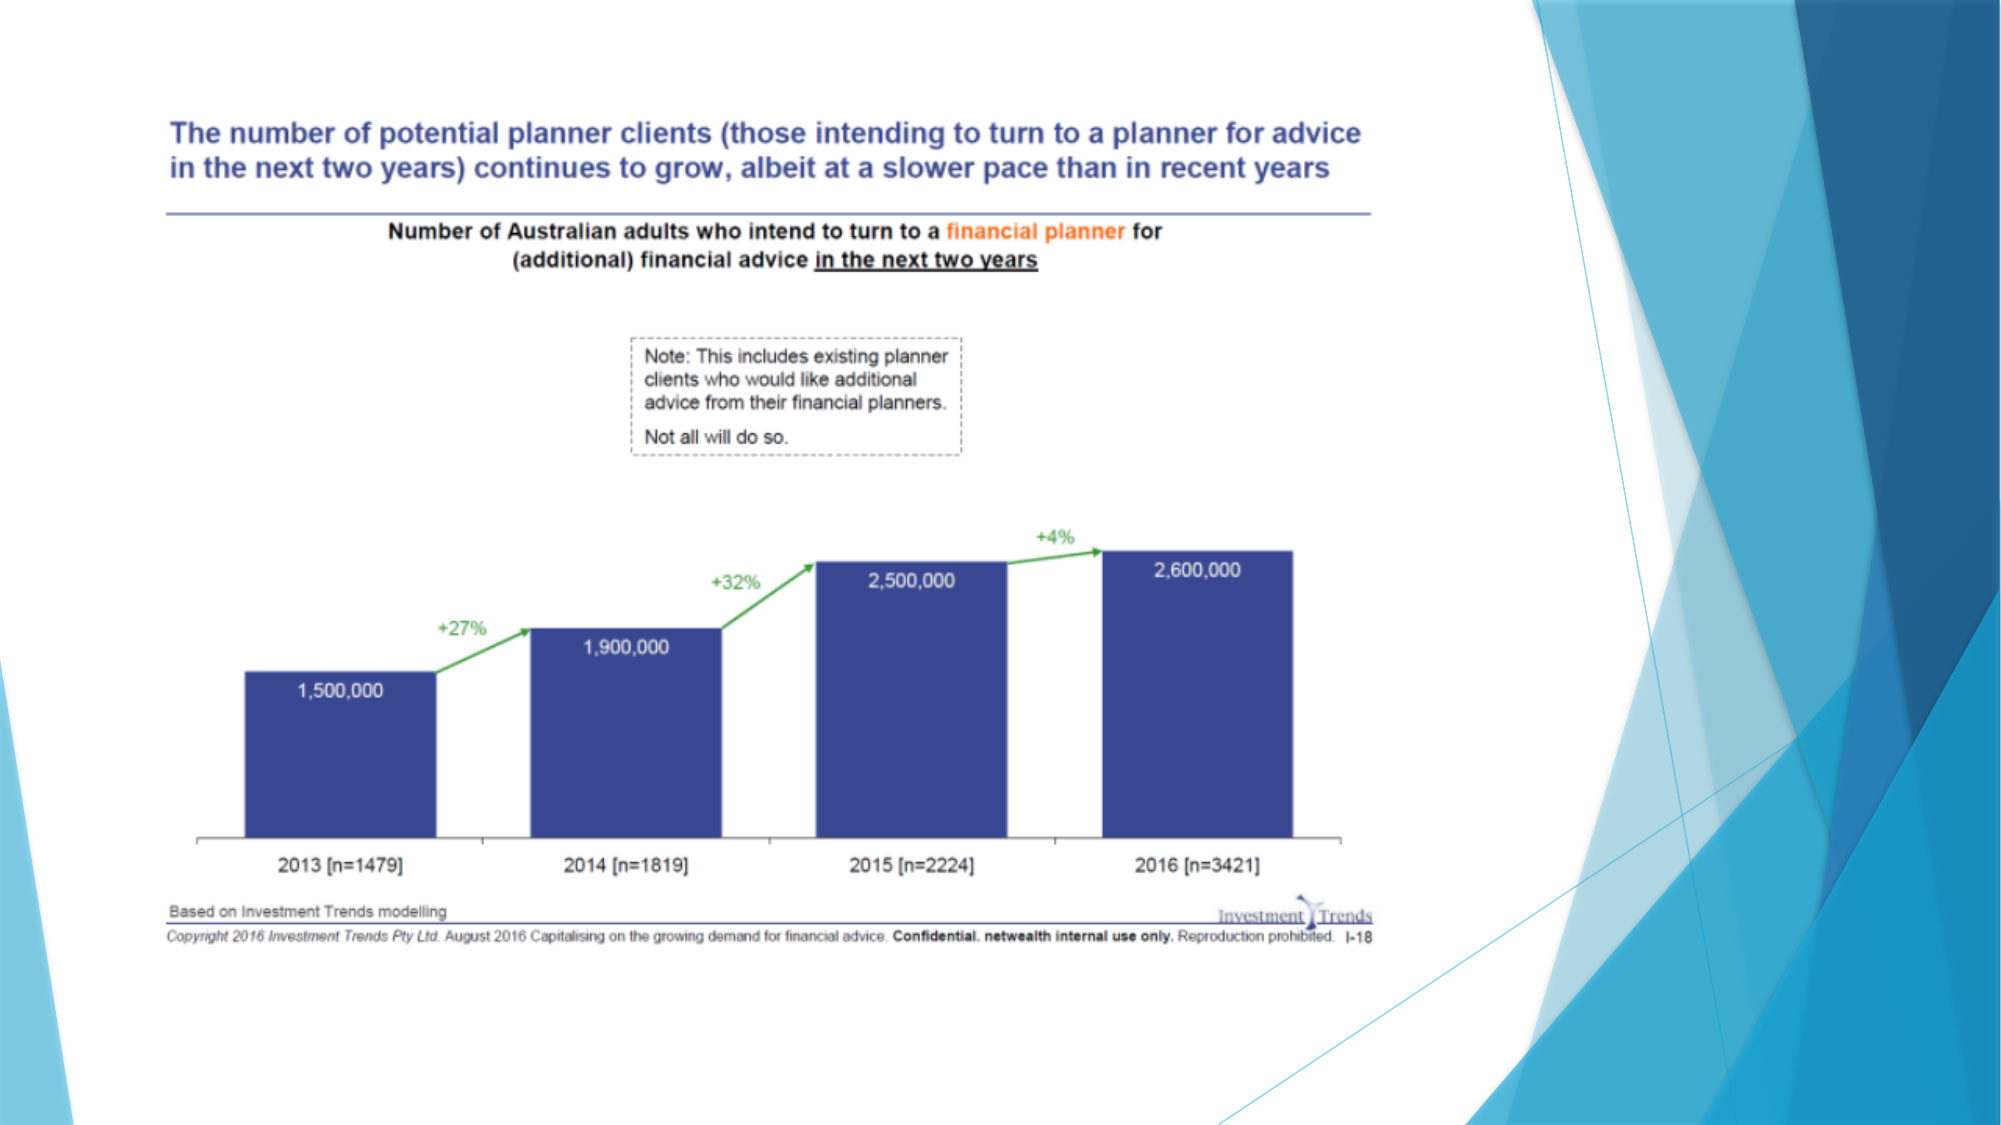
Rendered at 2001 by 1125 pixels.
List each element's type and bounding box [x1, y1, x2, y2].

picture [139, 86, 1426, 982]
